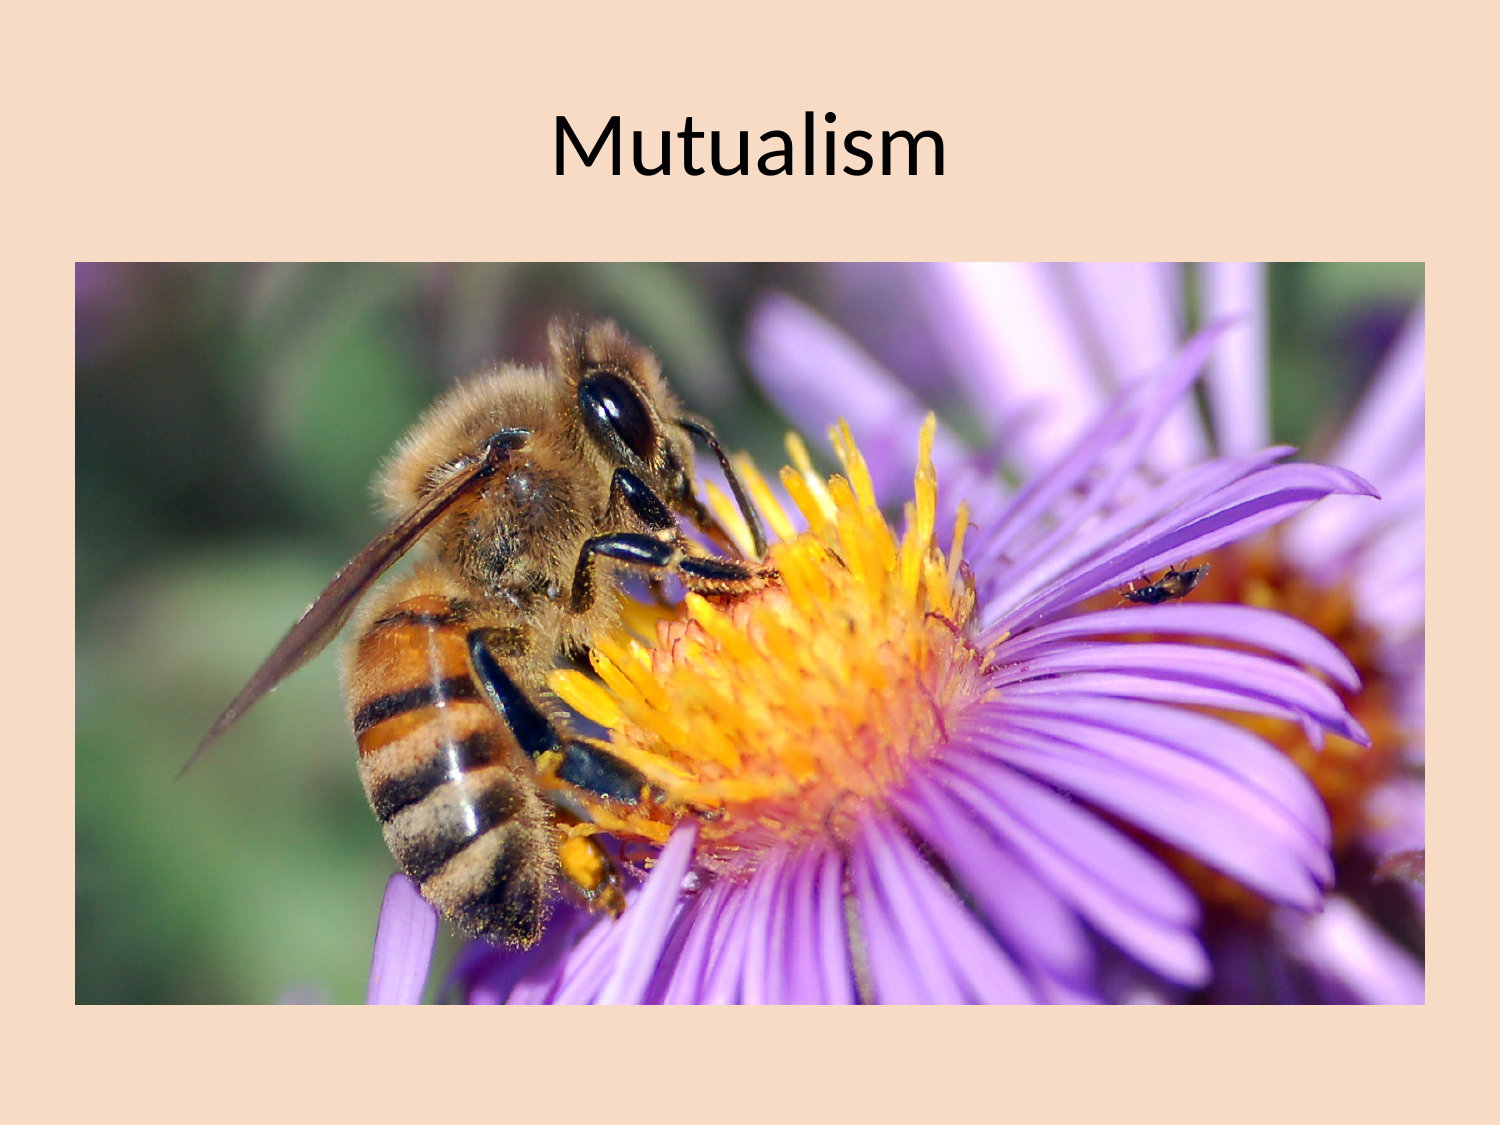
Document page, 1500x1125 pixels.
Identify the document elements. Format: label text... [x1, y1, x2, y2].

title Mutualism [75, 45, 1425, 233]
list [74, 262, 1426, 1006]
